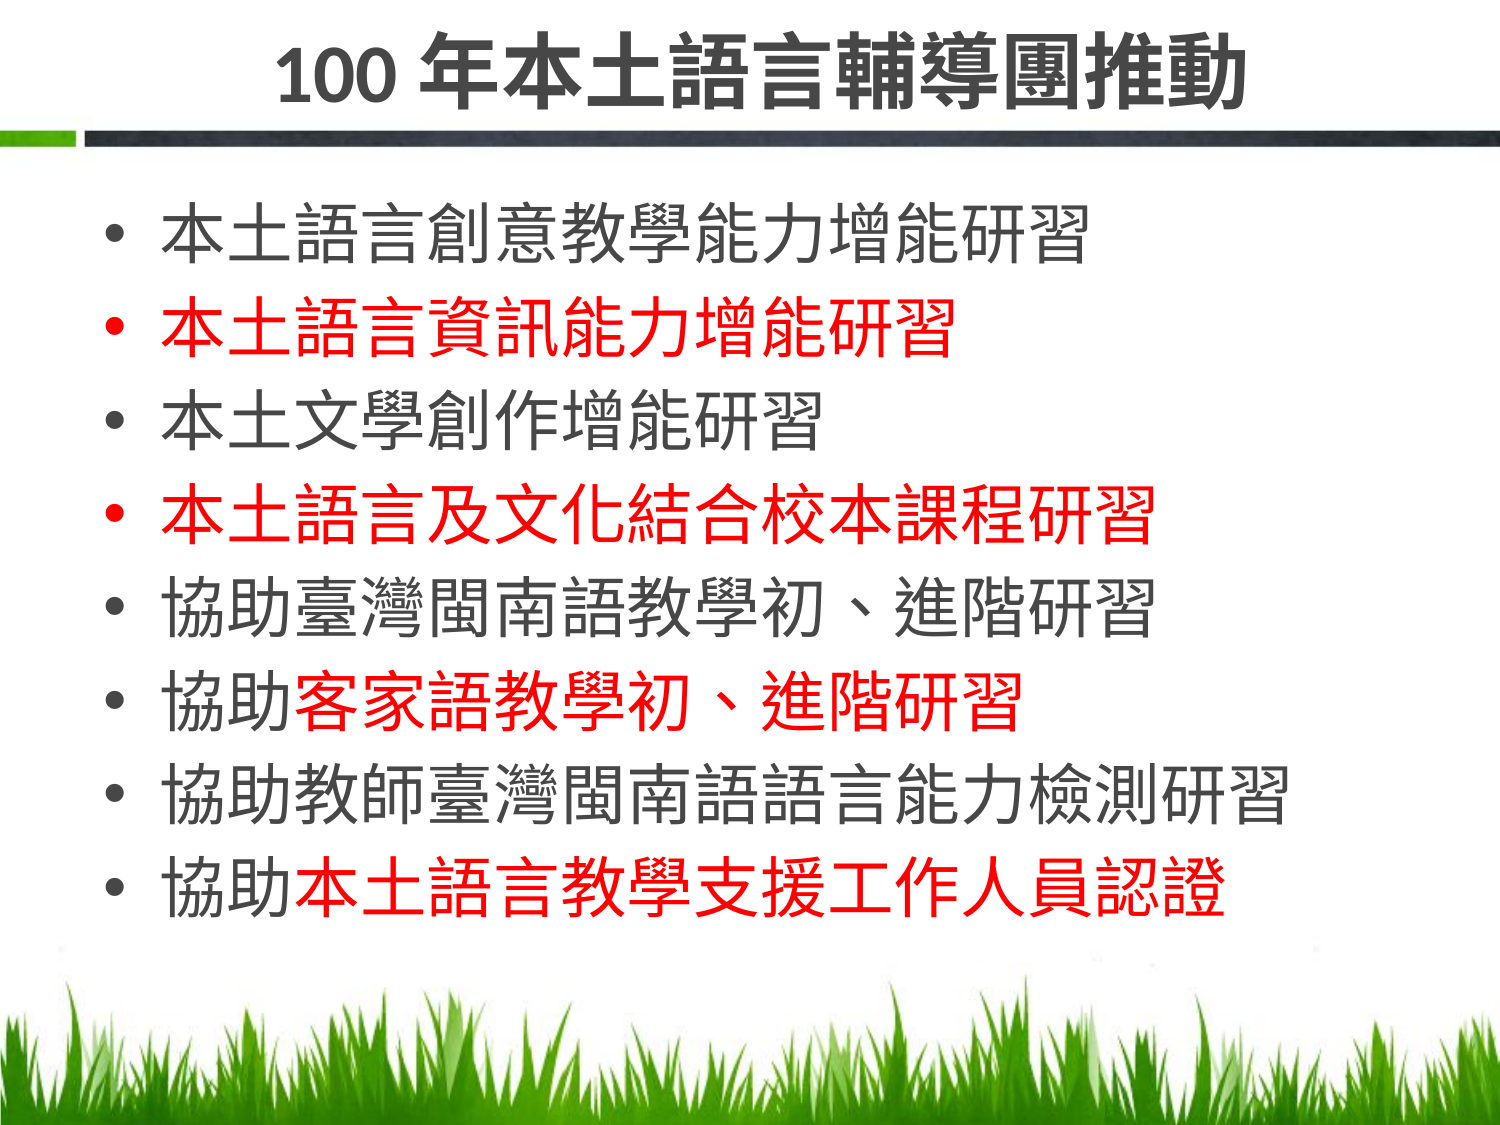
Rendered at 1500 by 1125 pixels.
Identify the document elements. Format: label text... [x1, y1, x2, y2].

picture [0, 0, 1500, 1125]
title 100年本土語言輔導團推動 [71, 12, 1451, 126]
list 本土語言創意教學能力增能研習 本土語言資訊能力增能研習 本土文學創作增能研習 本土語言及文化結合校本課程研習 協助臺灣閩南語教學初、進階研習 協助客家語教學初、進階研習 協助教師臺灣閩南語語言能力檢測研習 協助本土語言教學支援工作人員認證 [88, 184, 1439, 1024]
